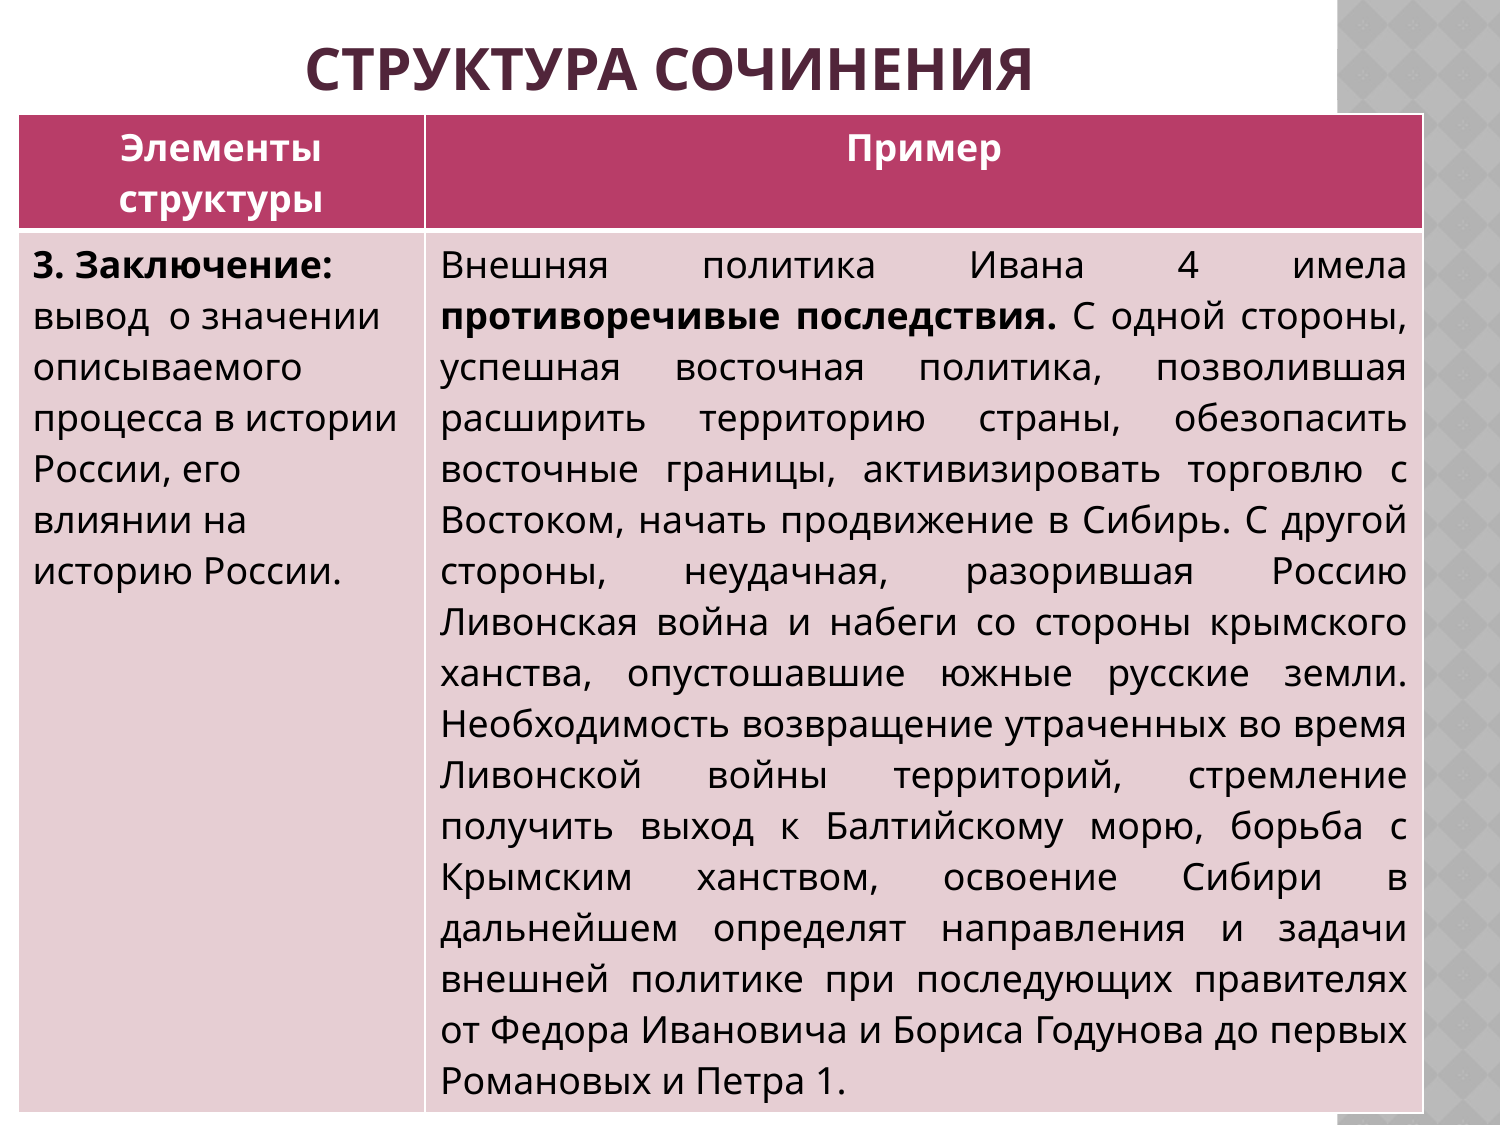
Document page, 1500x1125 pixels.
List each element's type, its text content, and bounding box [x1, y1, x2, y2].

table_header Пример [426, 115, 1422, 228]
table_header Элементы структуры [19, 115, 424, 228]
title Структура Сочинения [76, 30, 1265, 102]
table_cell 3. Заключение: вывод о значении описываемого процесса в истории России, его влиянии на историю России. [19, 233, 424, 1112]
table_cell Внешняя политика Ивана 4 имела противоречивые последствия. С одной стороны, успешная восточная политика, позволившая расширить территорию страны, обезопасить восточные границы, активизировать торговлю с Востоком, начать продвижение в Сибирь. С другой стороны, неудачная, разорившая Россию Ливонская война и набеги со стороны крымского ханства, опустошавшие южные русские земли. Необходимость возвращение утраченных во время Ливонской войны территорий, стремление получить выход к Балтийскому морю, борьба с Крымским ханством, освоение Сибири в дальнейшем определят направления и задачи внешней политике при последующих правителях от Федора Ивановича и Бориса Годунова до первых Романовых и Петра 1. [426, 233, 1422, 1112]
